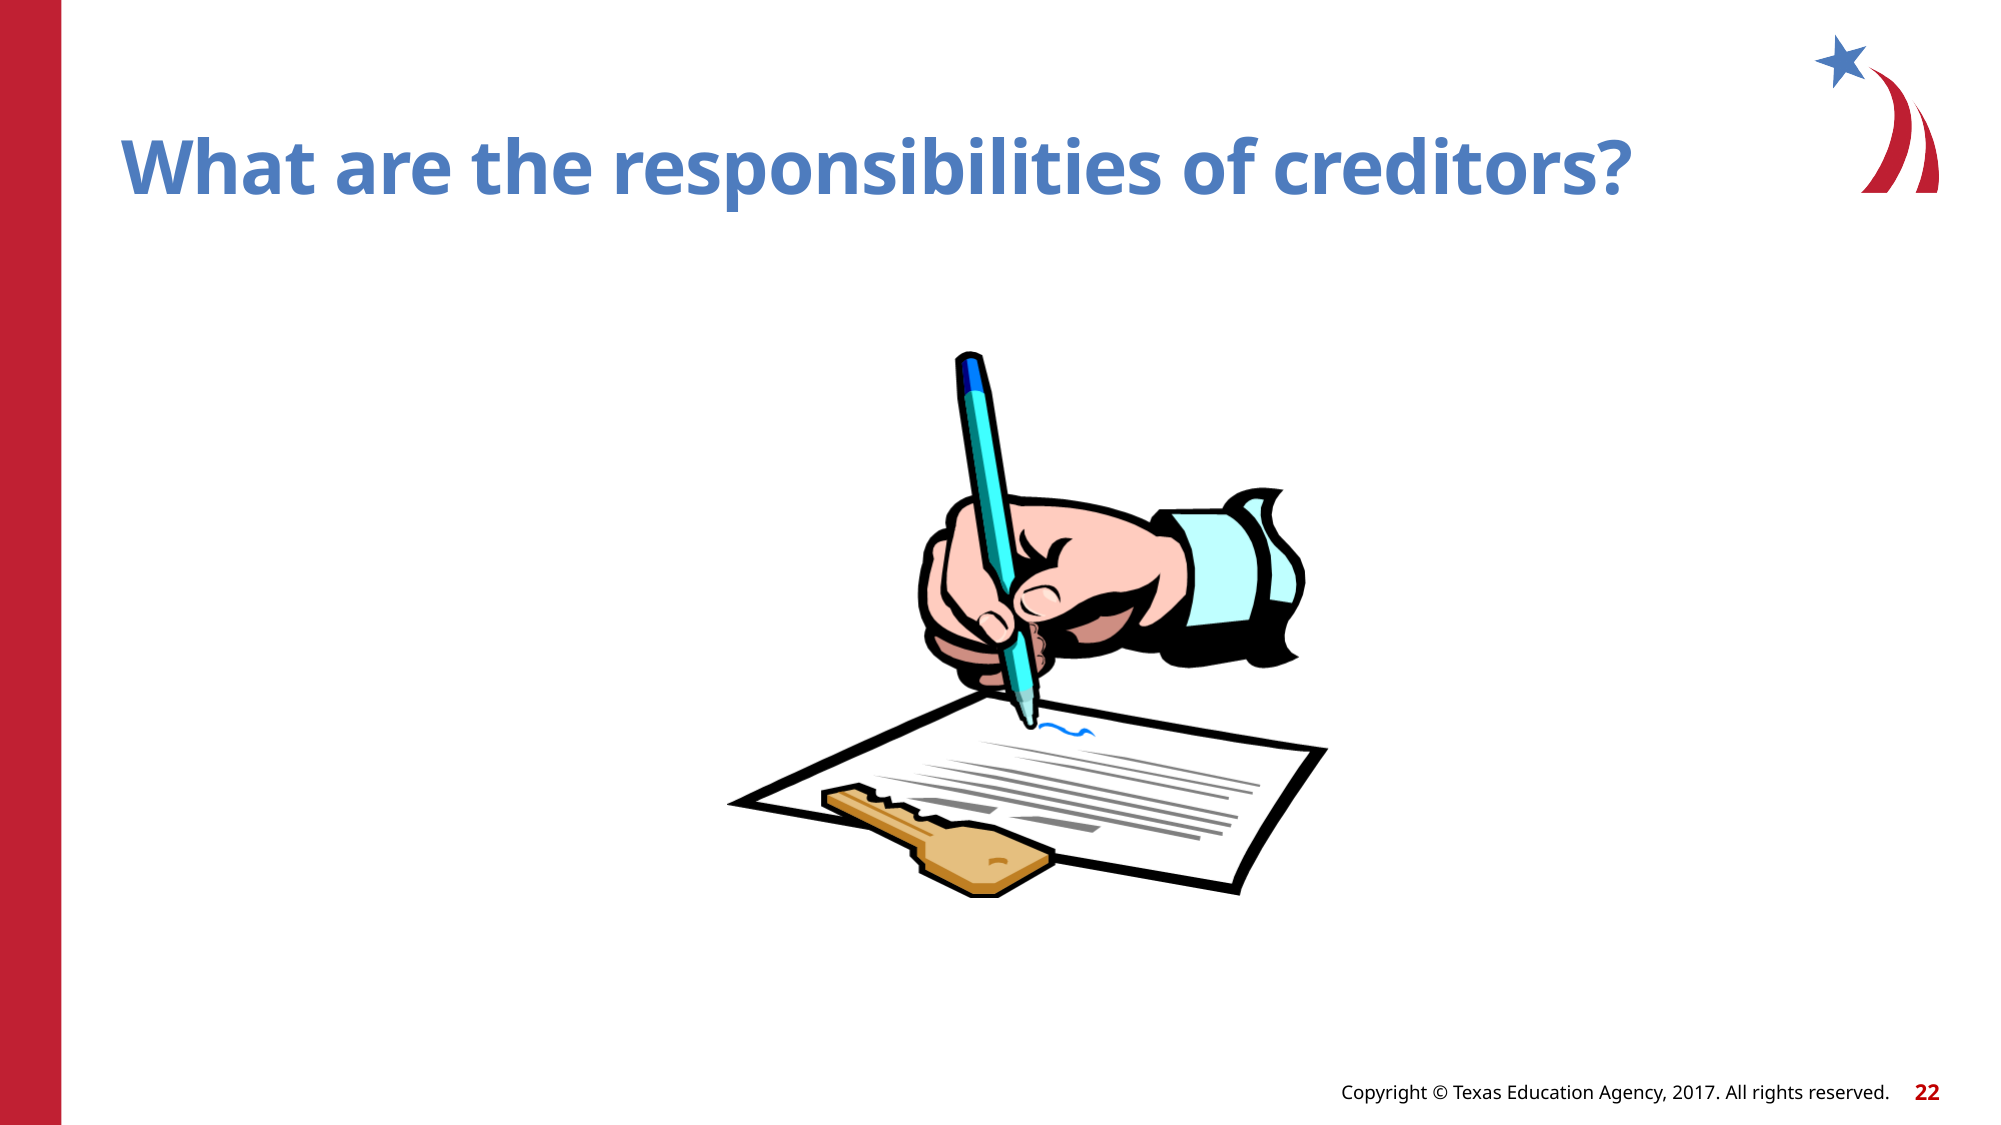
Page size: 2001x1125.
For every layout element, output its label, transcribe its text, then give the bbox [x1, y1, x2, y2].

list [727, 344, 1329, 898]
title What are the responsibilities of creditors? [121, 66, 1772, 211]
picture [1814, 34, 1939, 193]
